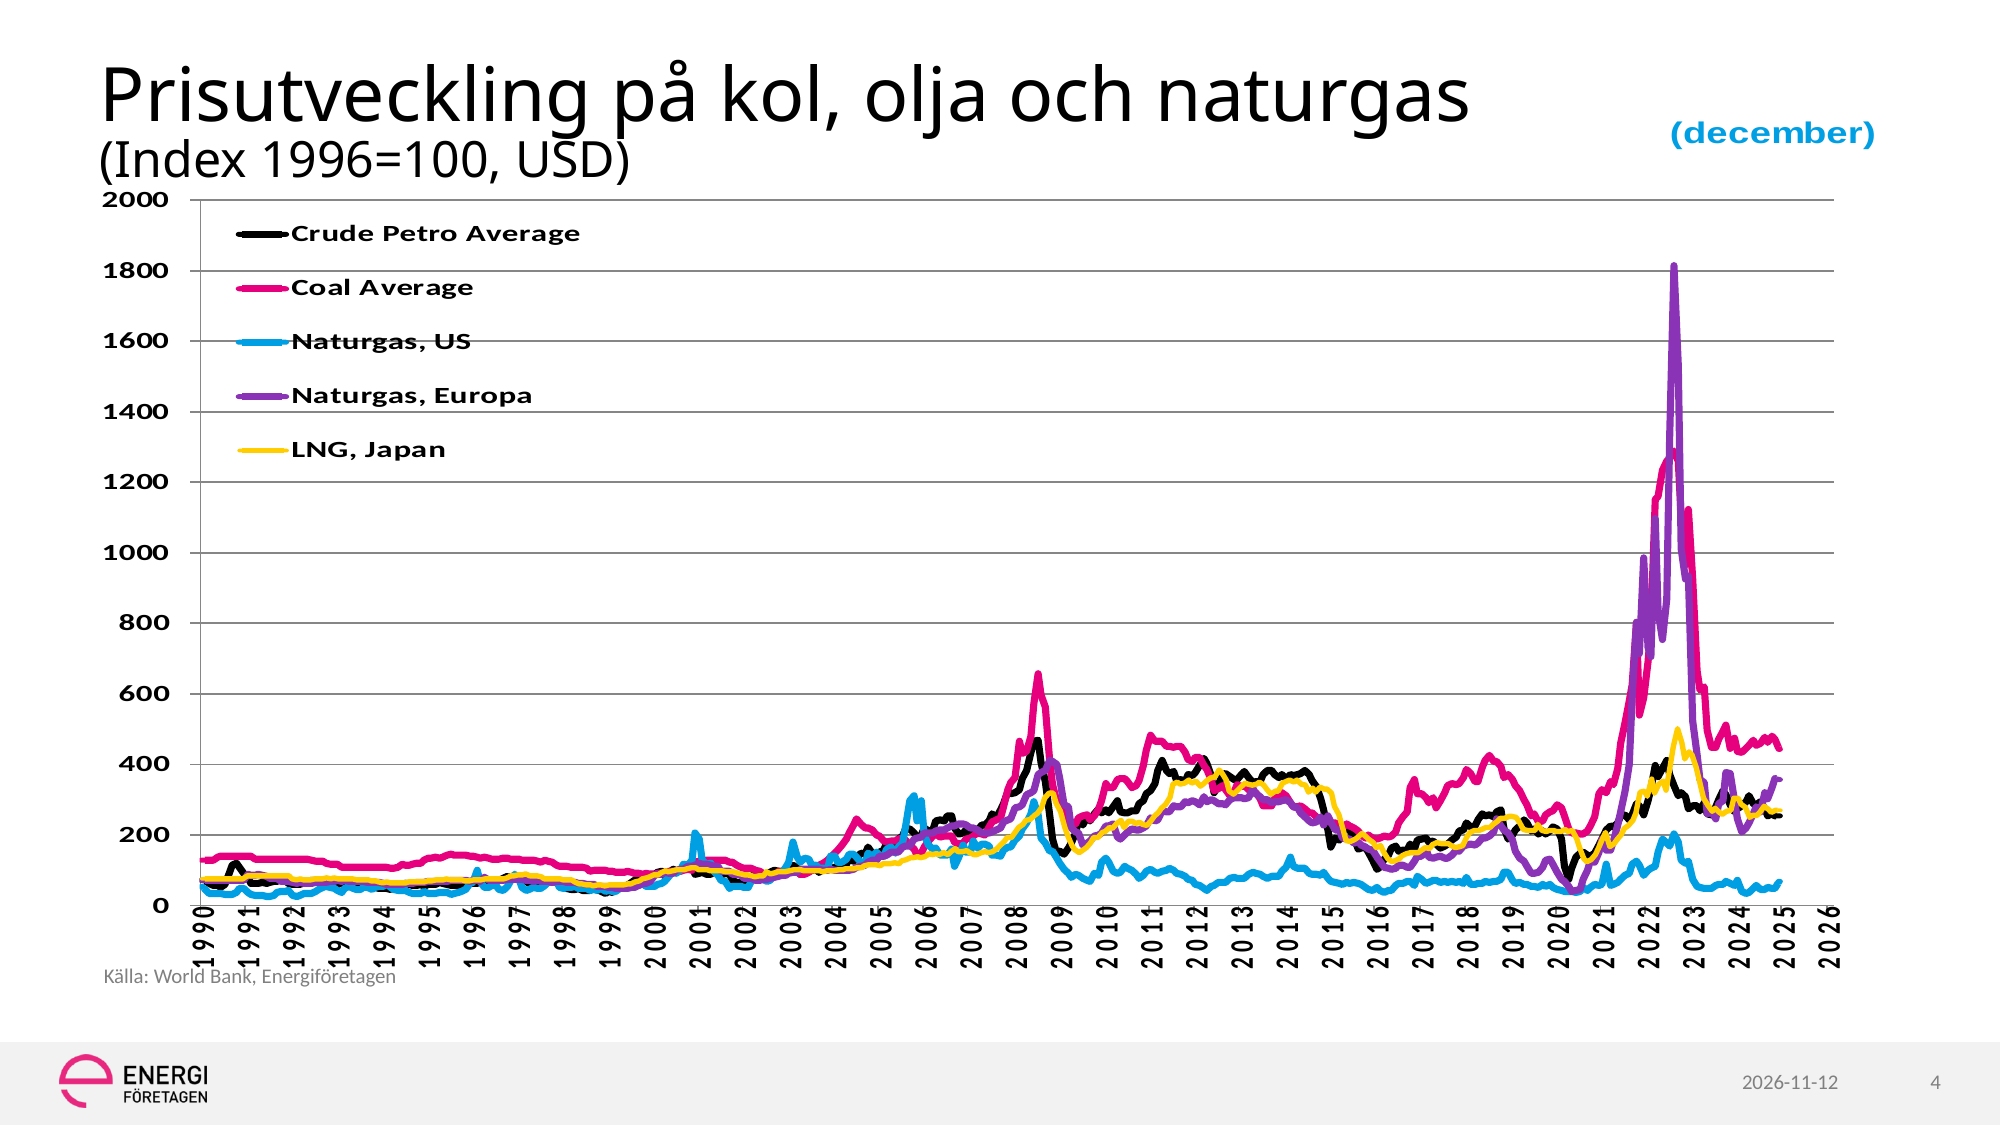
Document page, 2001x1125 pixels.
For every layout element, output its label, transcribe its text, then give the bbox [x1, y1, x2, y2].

title Prisutveckling på kol, olja och naturgas (Index 1996=100, USD) [99, 30, 1900, 188]
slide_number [1742, 1068, 1854, 1099]
picture [1661, 113, 1931, 153]
picture [59, 1054, 207, 1108]
picture [86, 172, 1866, 989]
slide_number 4 [1882, 1068, 1941, 1099]
